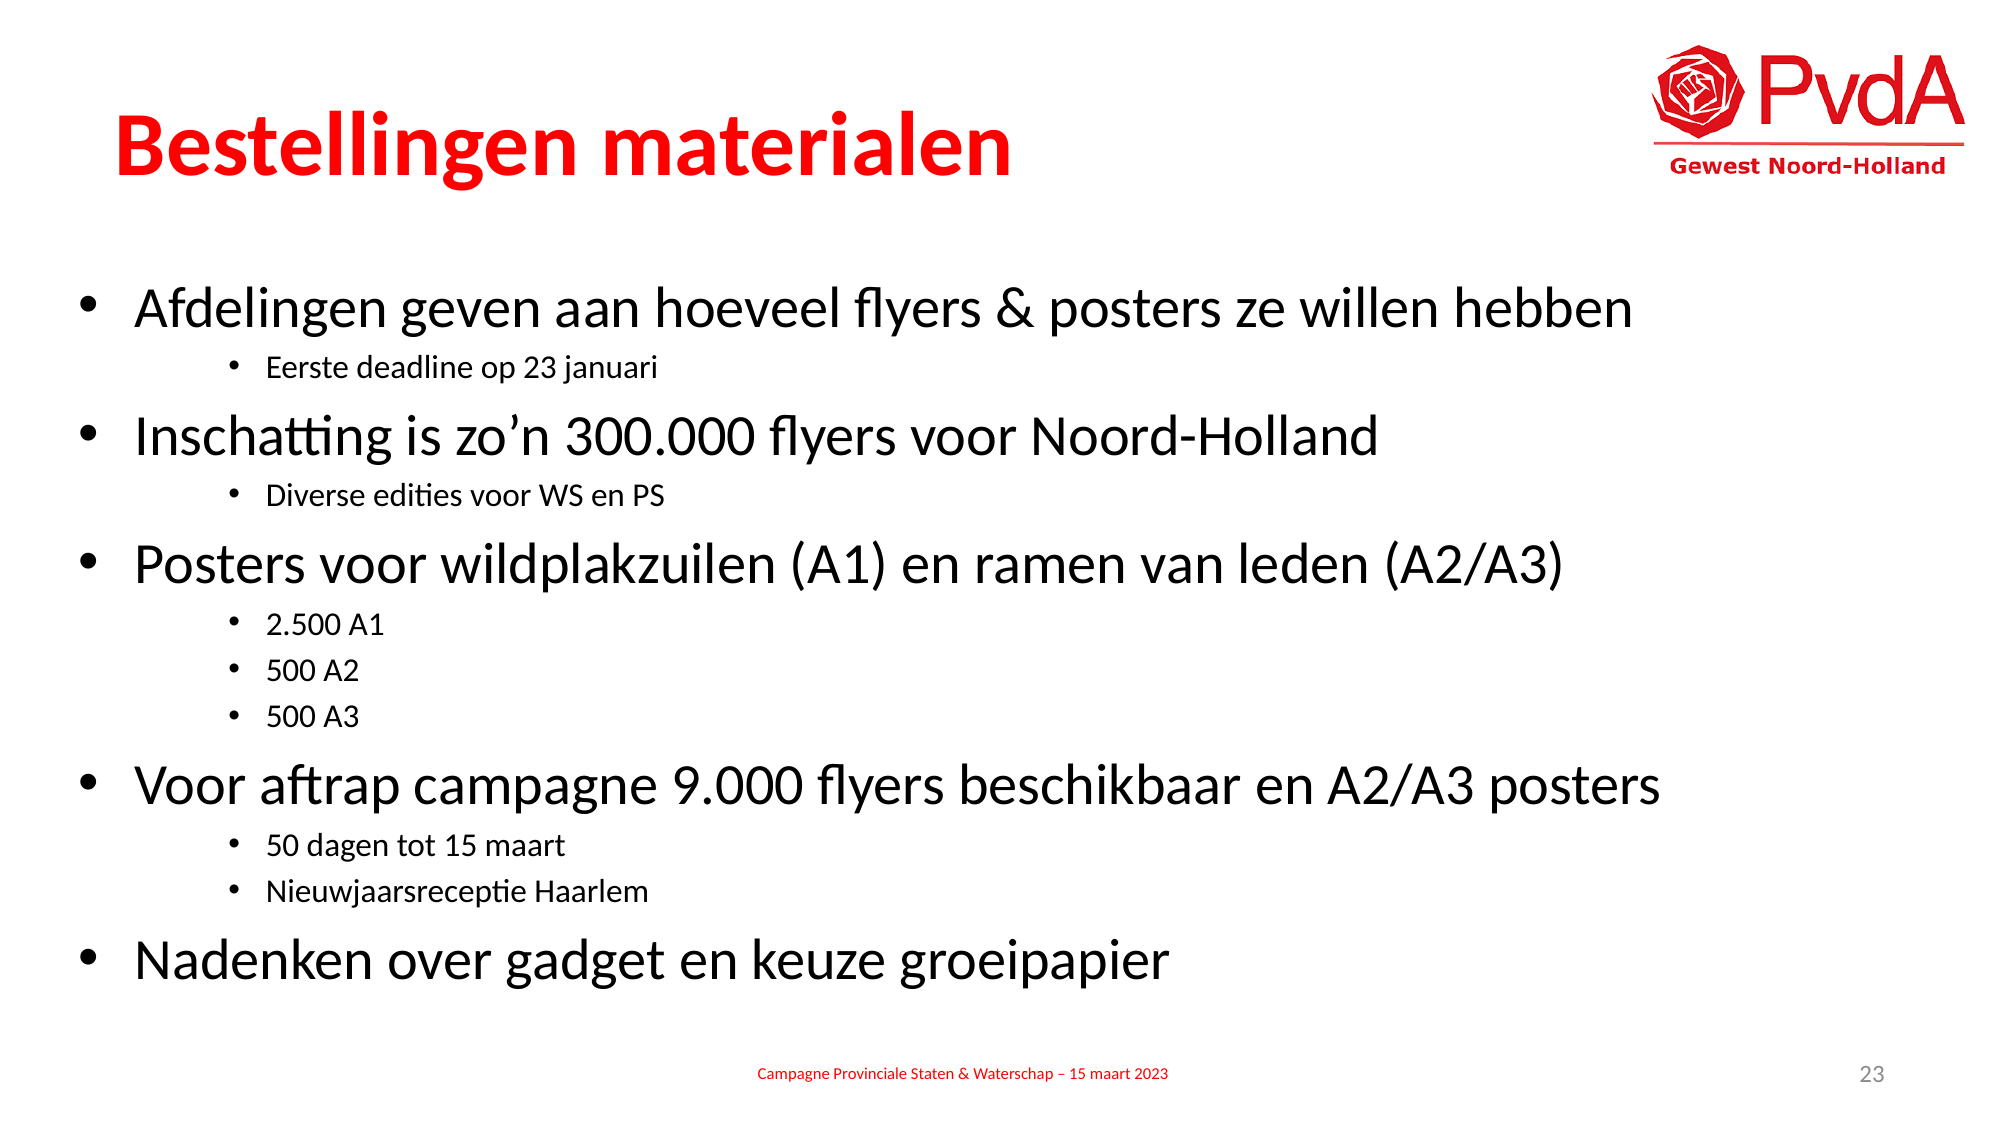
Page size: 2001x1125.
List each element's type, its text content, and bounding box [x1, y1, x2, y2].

picture [1651, 44, 1965, 182]
footer Campagne Provinciale Staten & Waterschap – 15 maart 2023 [609, 1042, 1317, 1103]
title Bestellingen materialen [99, 45, 1900, 233]
list Afdelingen geven aan hoeveel flyers & posters ze willen hebben Eerste deadline op 23 januari Inschatting is zo’n 300.000 flyers voor Noord-Holland Diverse edities voor WS en PS Posters voor wildplakzuilen (A1) en ramen van leden (A2/A3) 2.500 A1 500 A2 500 A3 Voor aftrap campagne 9.000 flyers beschikbaar en A2/A3 posters 50 dagen tot 15 maart Nieuwjaarsreceptie Haarlem Nadenken over gadget en keuze groeipapier [63, 261, 1864, 1043]
slide_number 23 [1433, 1042, 1900, 1103]
